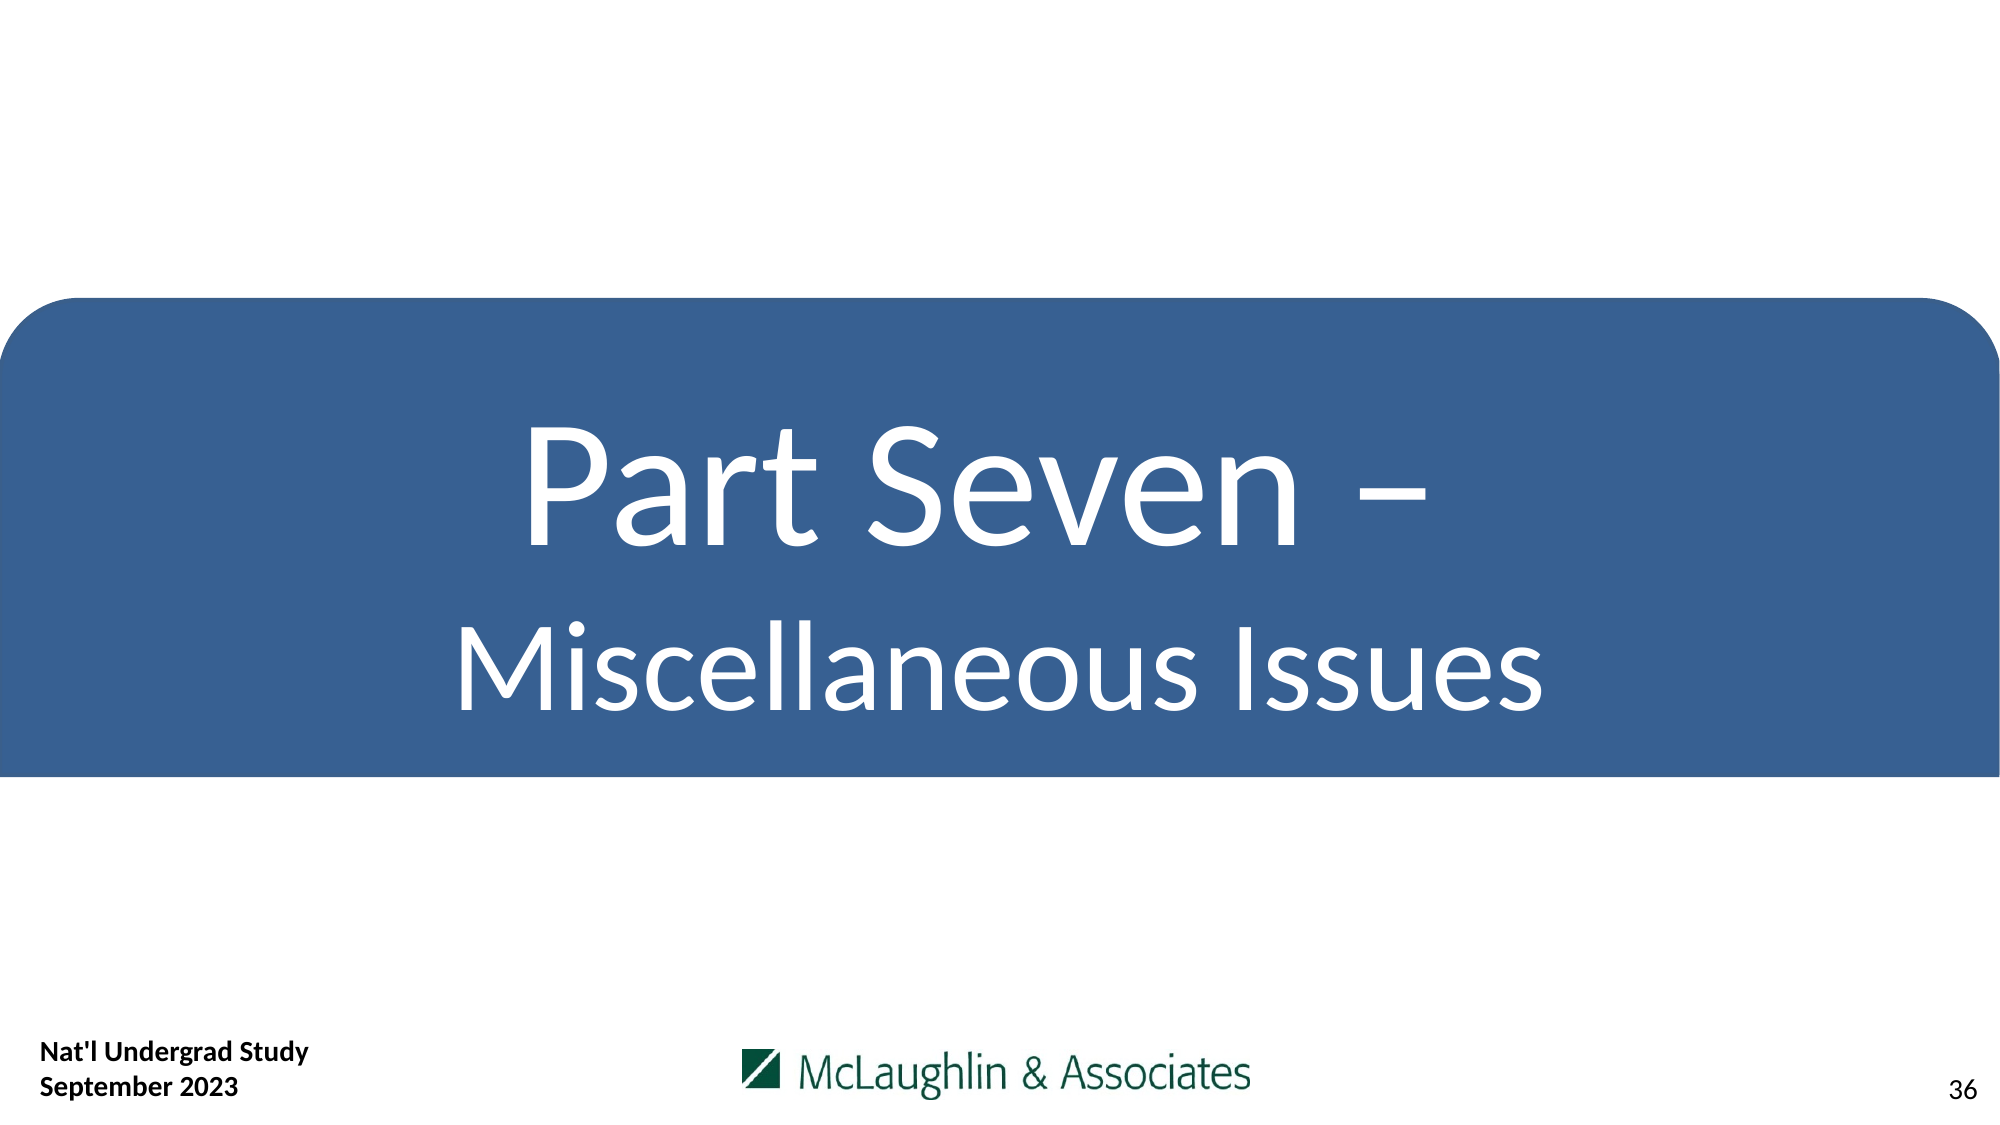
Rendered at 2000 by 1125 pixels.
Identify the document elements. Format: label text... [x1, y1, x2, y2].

picture [742, 1049, 1250, 1101]
text_box Part Seven – Miscellaneous Issues [0, 297, 2000, 778]
text_box 36 [1899, 1062, 1993, 1113]
text_box Nat'l Undergrad Study September 2023 [24, 1024, 388, 1100]
